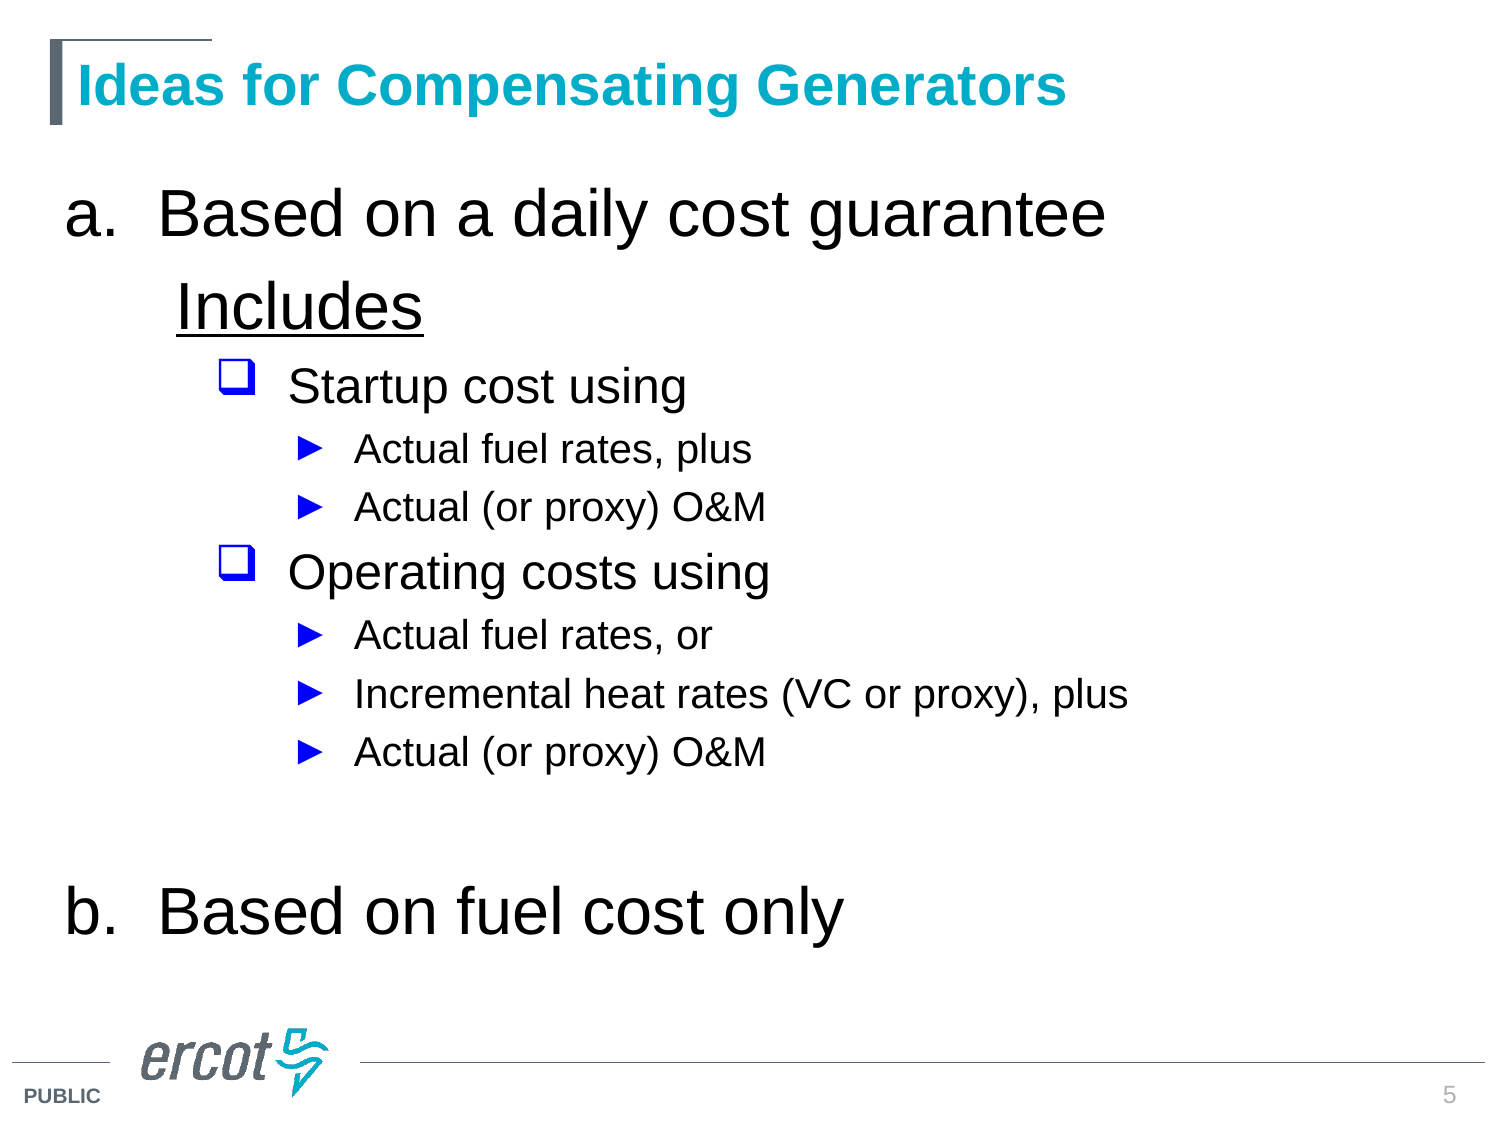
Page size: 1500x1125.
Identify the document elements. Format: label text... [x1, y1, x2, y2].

slide_number 5 [1412, 1076, 1488, 1112]
title Ideas for Compensating Generators [62, 39, 1450, 125]
picture [137, 1024, 332, 1100]
list a. Based on a daily cost guarantee Includes Startup cost using Actual fuel rates, plus Actual (or proxy) O&M Operating costs using Actual fuel rates, or Incremental heat rates (VC or proxy), plus Actual (or proxy) O&M b. Based on fuel cost only [50, 162, 1450, 872]
